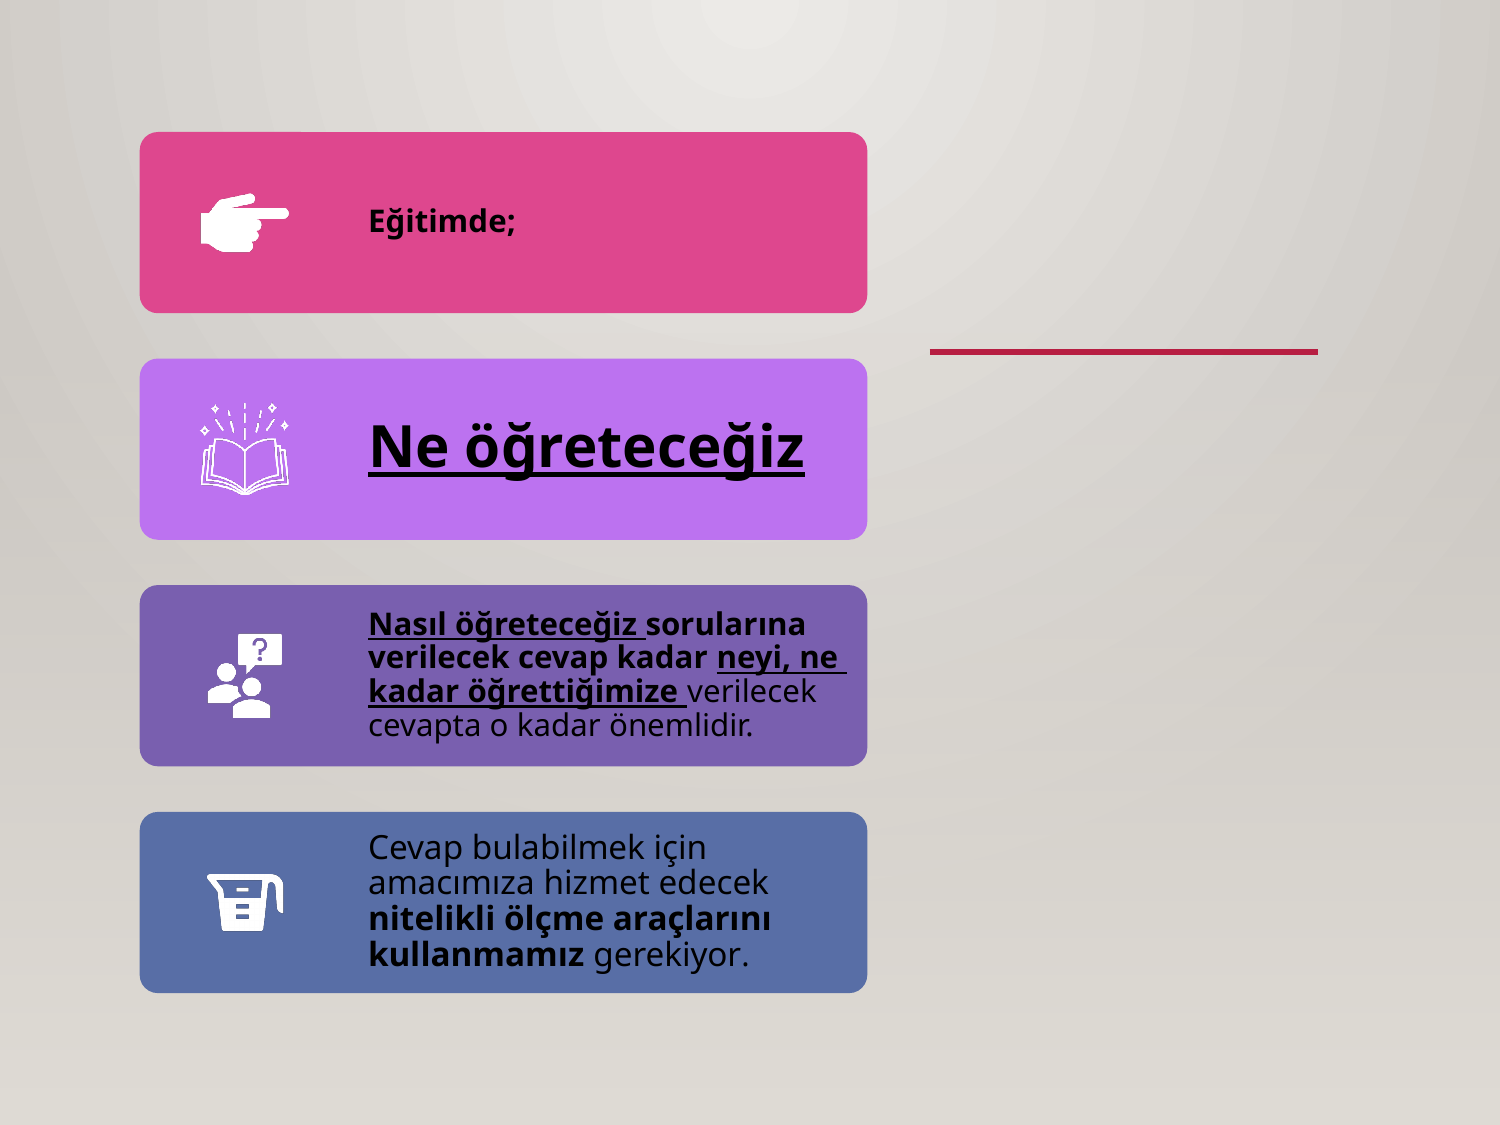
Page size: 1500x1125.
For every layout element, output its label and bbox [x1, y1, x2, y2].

text_box [0, 0, 1500, 330]
list [139, 131, 868, 994]
text_box [0, 330, 1500, 1125]
